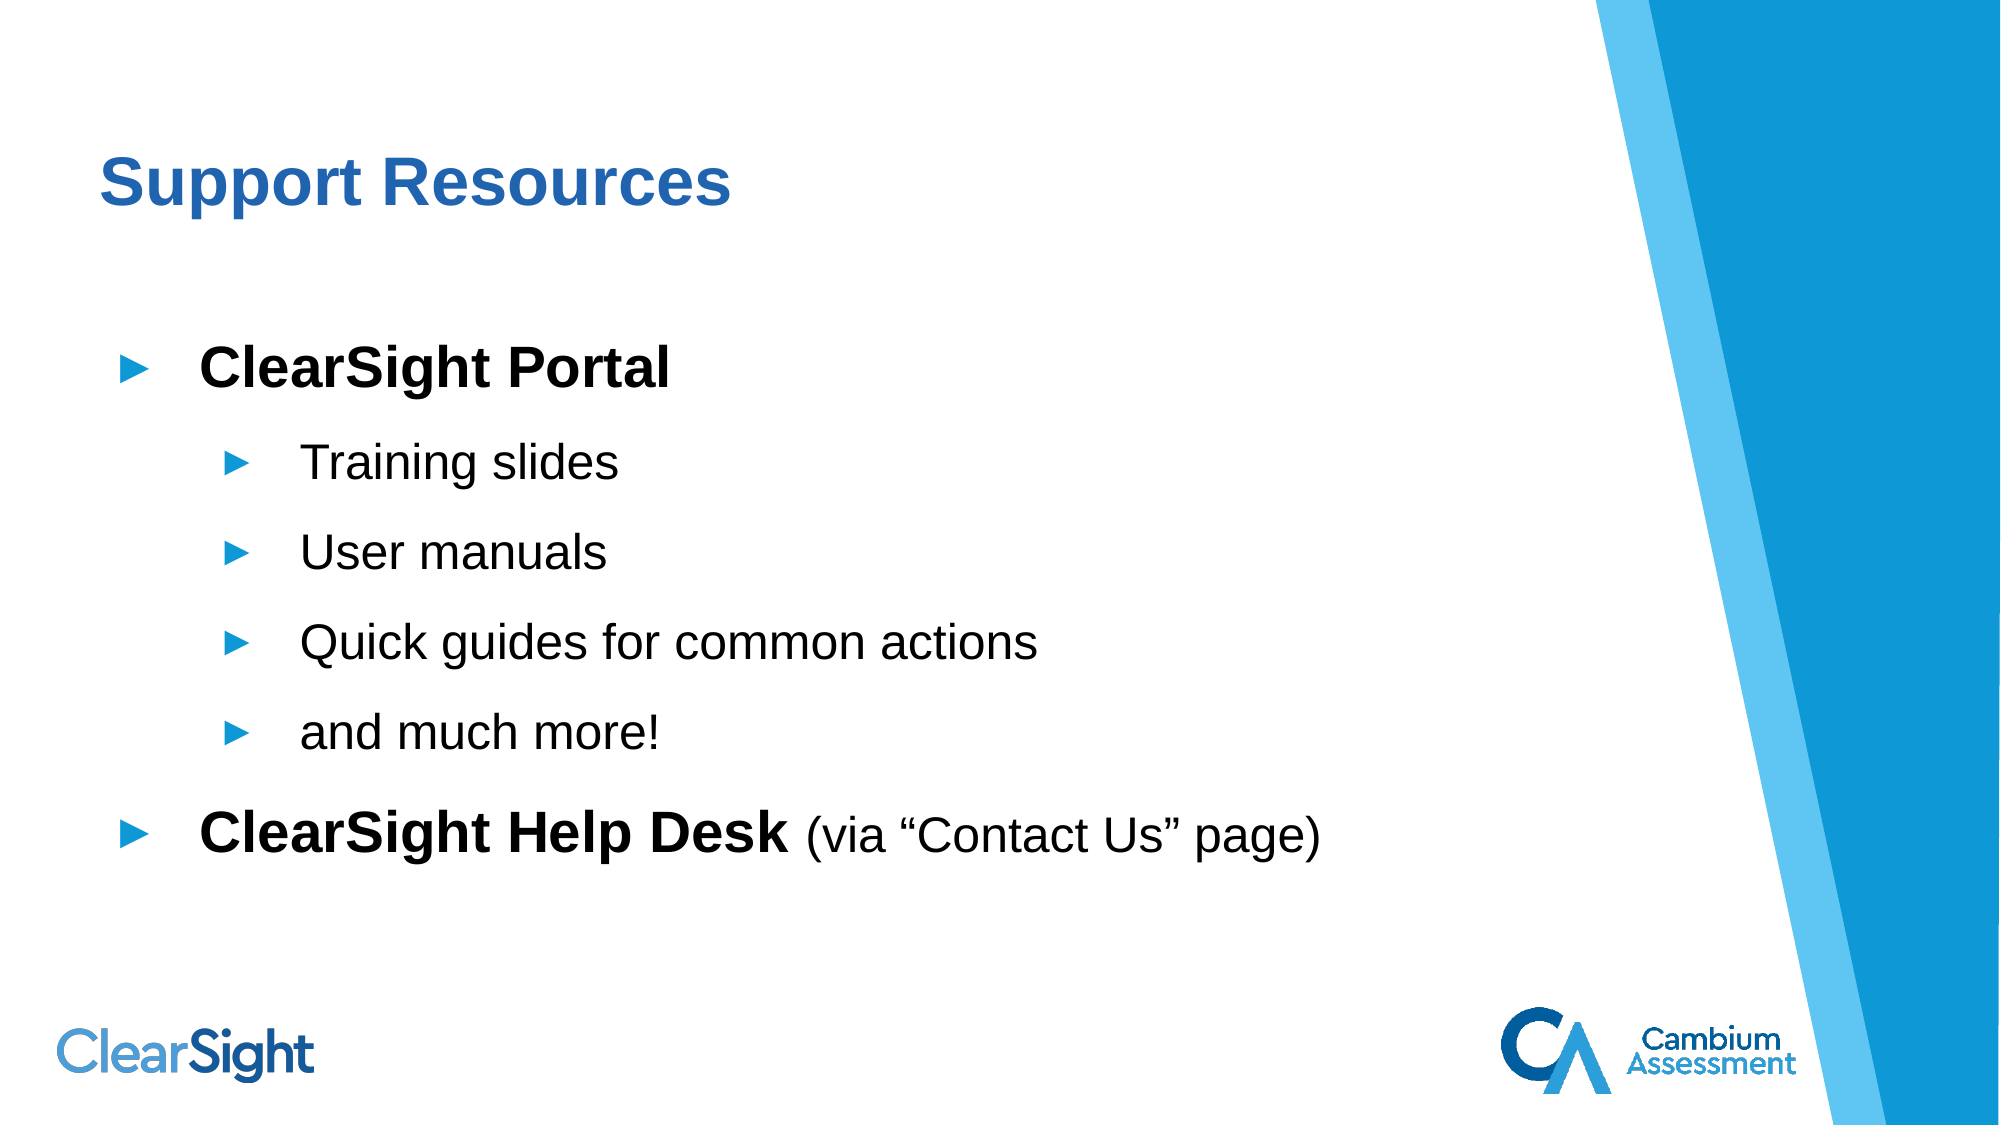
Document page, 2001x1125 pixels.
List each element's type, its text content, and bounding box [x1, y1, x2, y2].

picture [57, 1028, 314, 1083]
list ClearSight Portal Training slides User manuals Quick guides for common actions and much more! ClearSight Help Desk (via “Contact Us” page) [84, 287, 1649, 942]
title Support Resources [84, 97, 1596, 269]
picture [1501, 1007, 1796, 1094]
